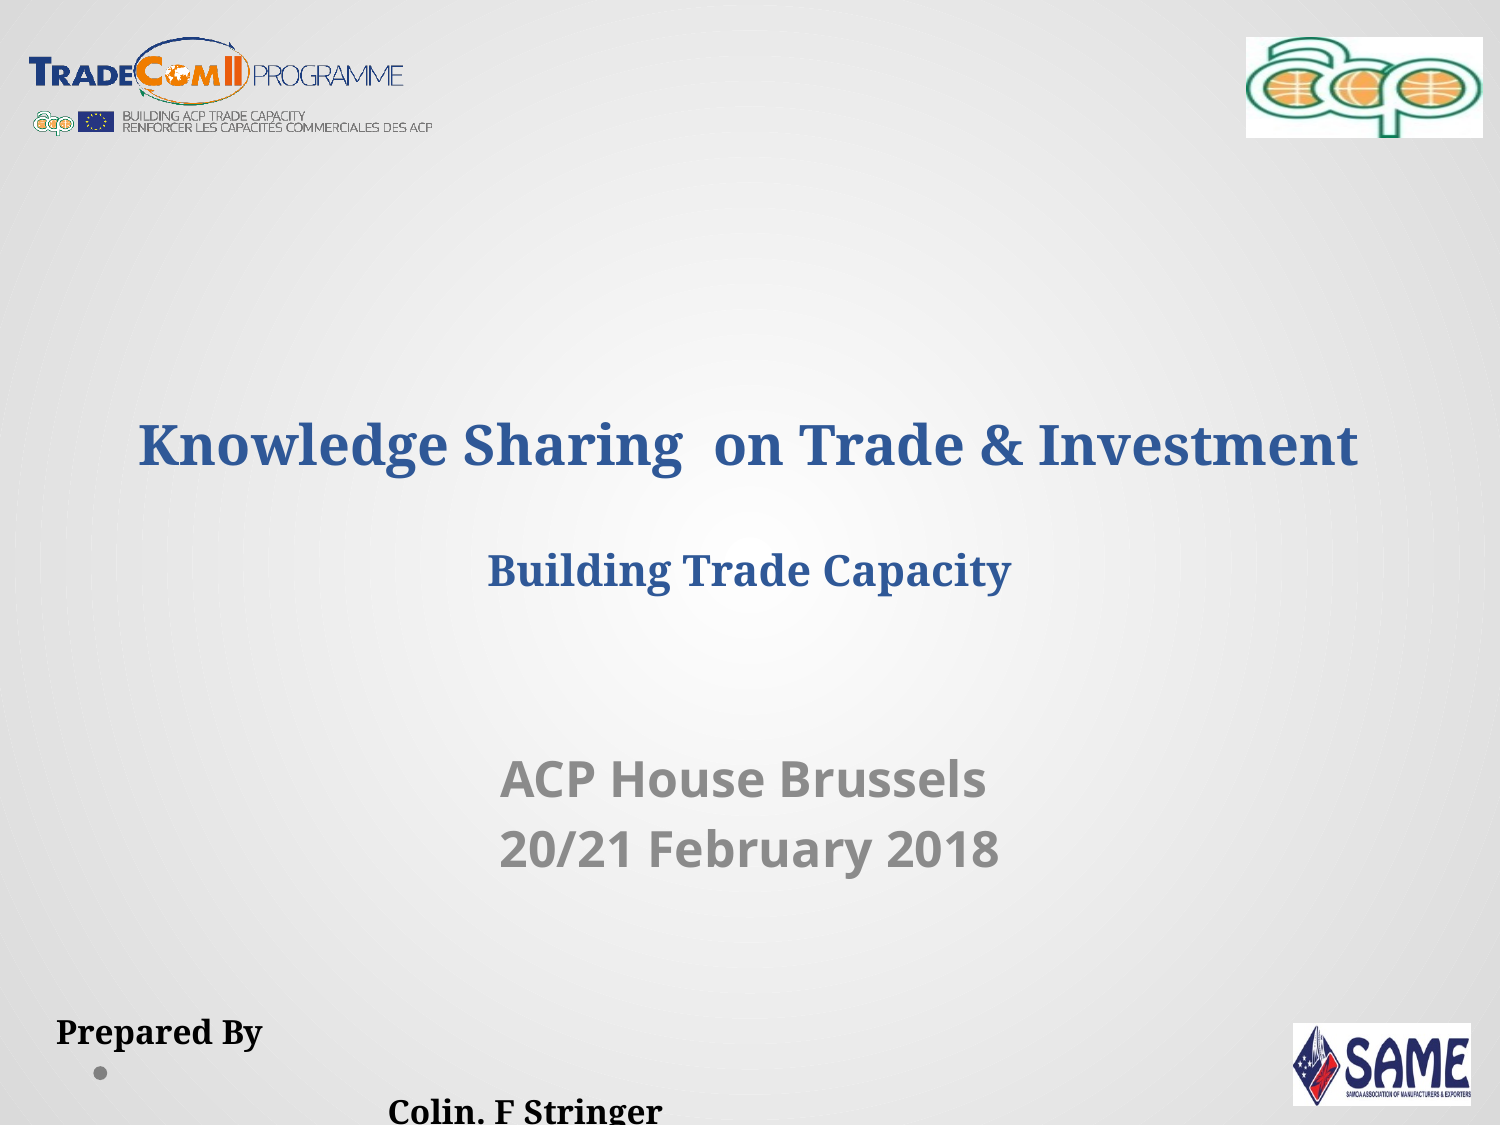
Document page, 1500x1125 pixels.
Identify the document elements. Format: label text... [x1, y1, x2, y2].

title Knowledge Sharing on Trade & Investment Building Trade Capacity [112, 361, 1388, 603]
subtitle ACP House Brussels 20/21 February 2018 [225, 739, 1275, 940]
picture [29, 37, 432, 137]
text_box Prepared By Colin. F Stringer [41, 1004, 774, 1125]
picture [1245, 37, 1483, 138]
picture [1293, 1022, 1471, 1107]
